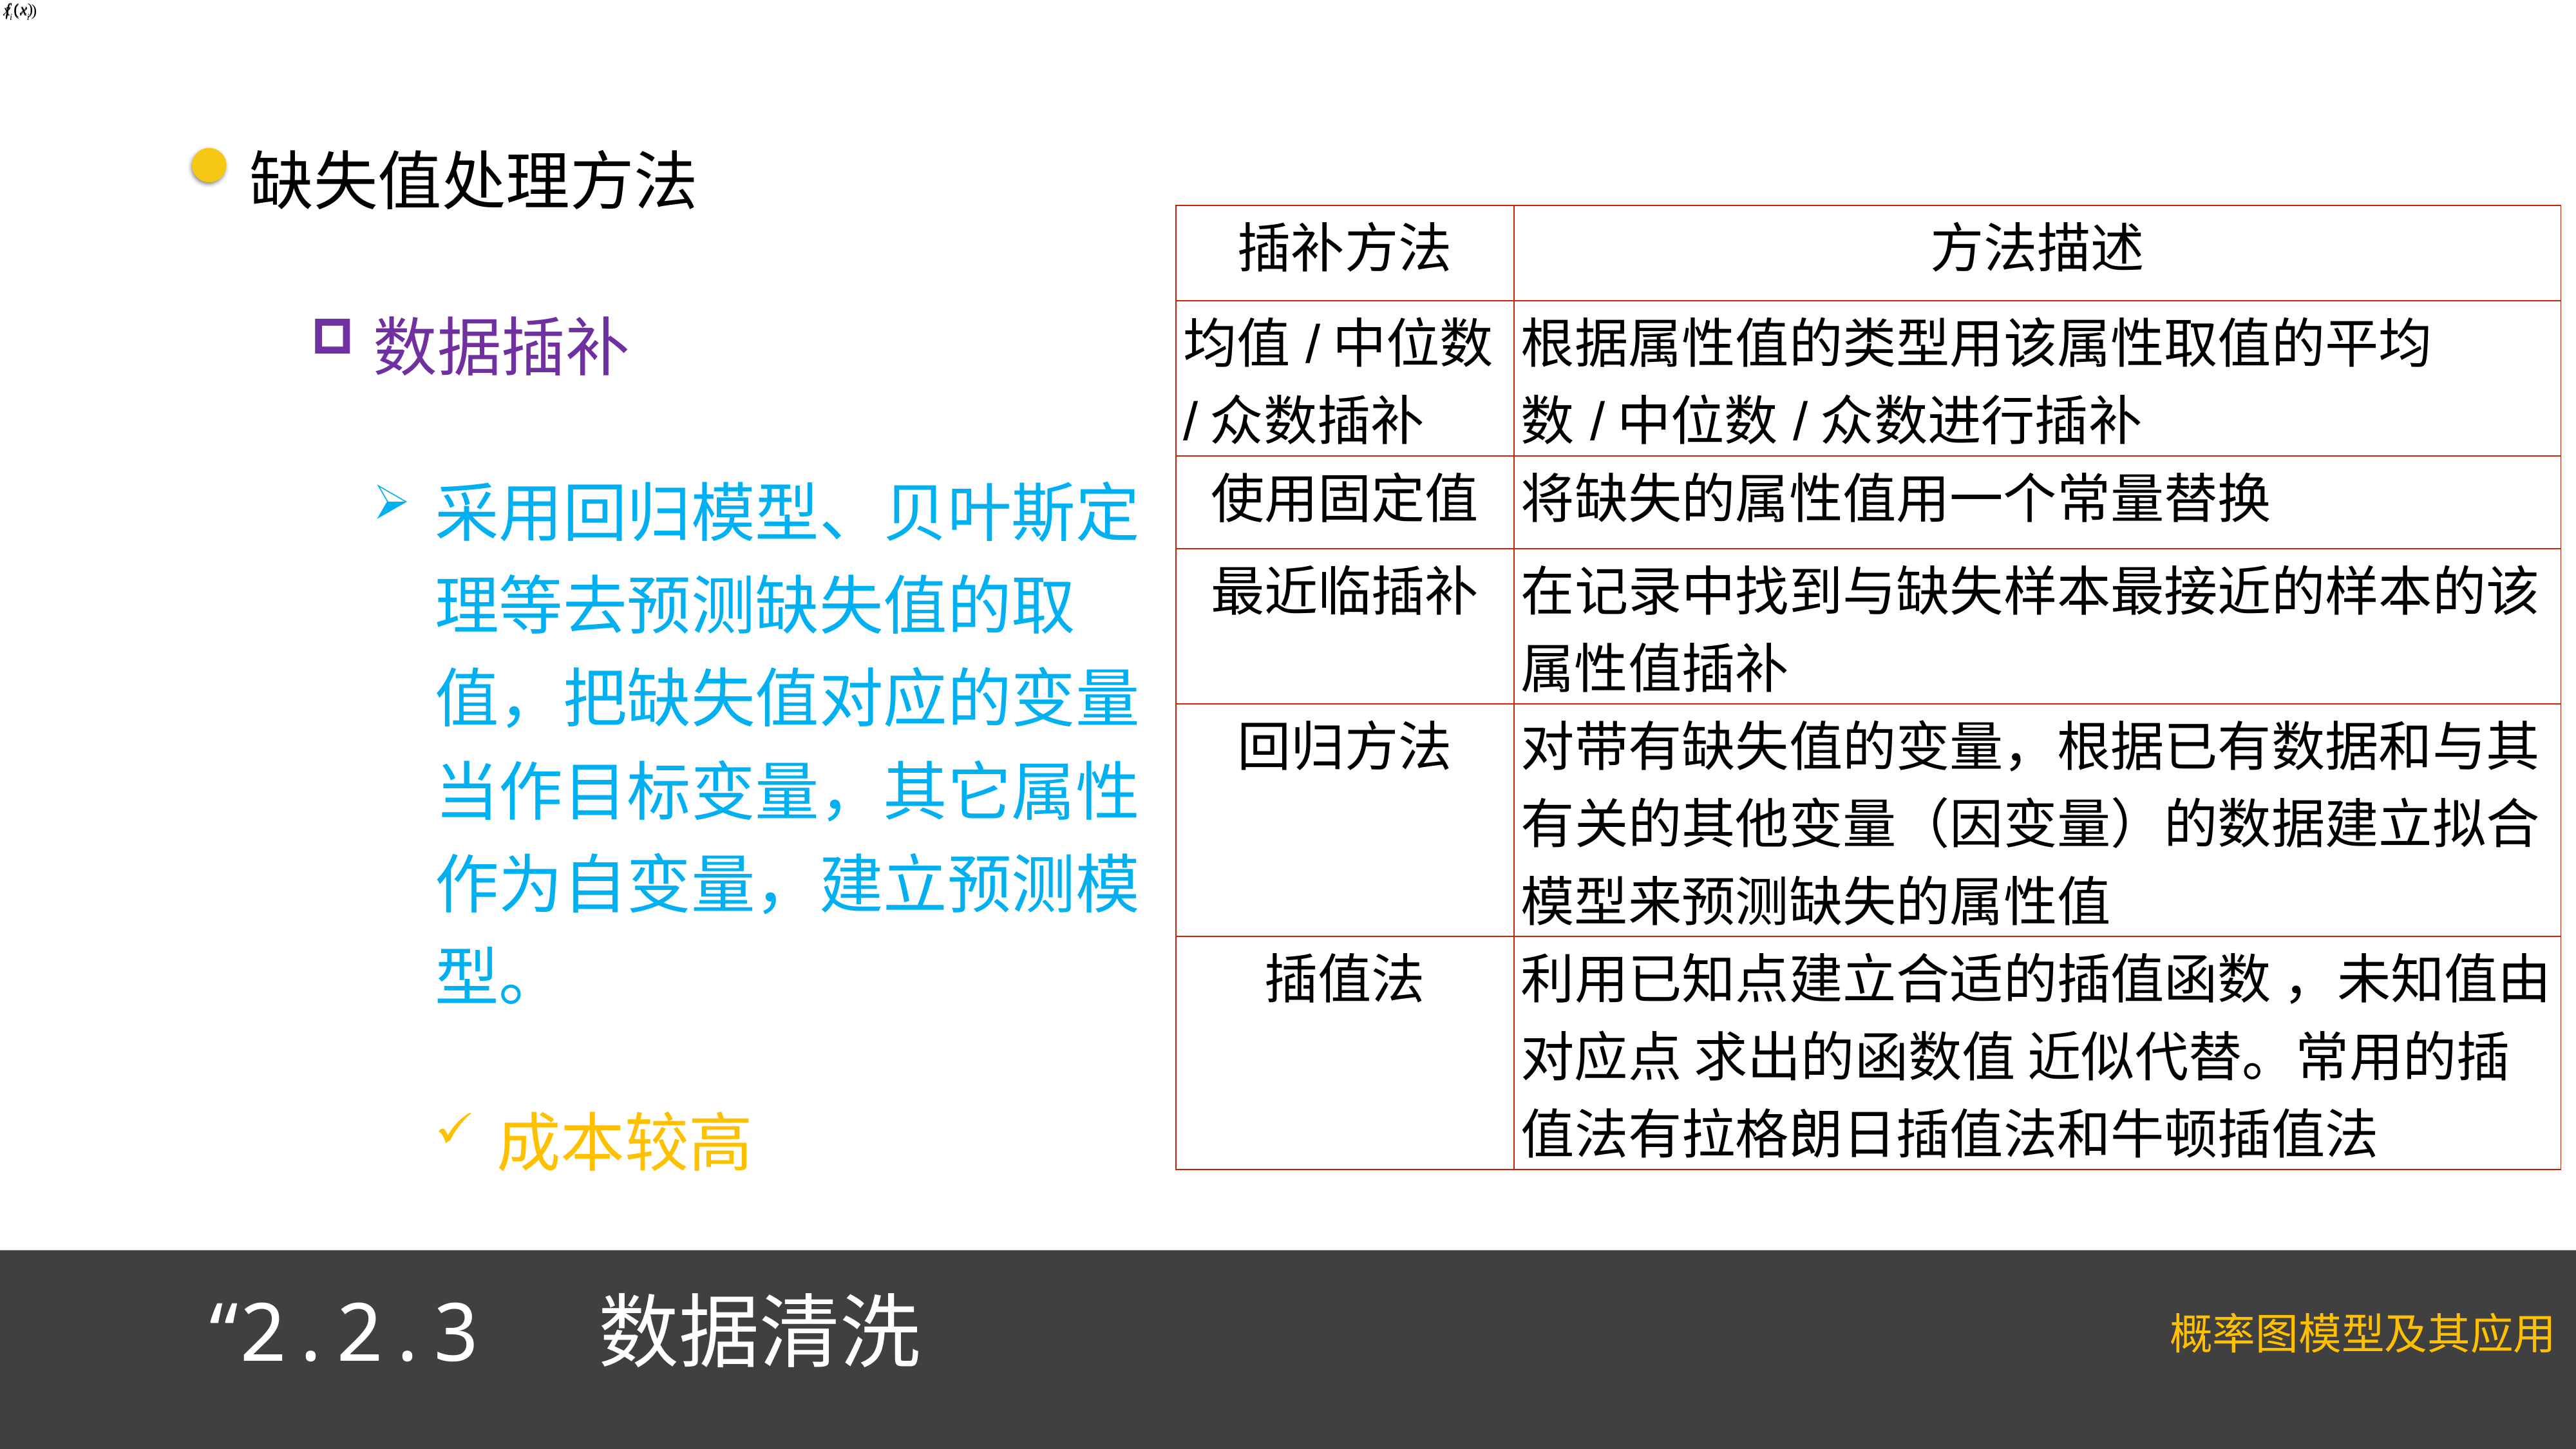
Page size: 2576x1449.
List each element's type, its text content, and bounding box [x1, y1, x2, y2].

table_cell 插值法 [1177, 937, 1513, 1169]
table_cell 将缺失的属性值用一个常量替换 [1515, 457, 2561, 548]
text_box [0, 0, 41, 24]
table_cell 回归方法 [1177, 705, 1513, 936]
title “2.2.3 数据清洗 [204, 1194, 1392, 1449]
table_cell 均值/中位数/众数插补 [1177, 301, 1513, 455]
list 缺失值处理方法 数据插补 采用回归模型、贝叶斯定理等去预测缺失值的取值，把缺失值对应的变量当作目标变量，其它属性作为自变量，建立预测模型。 成本较高 [244, 124, 1169, 1193]
table_header 插补方法 [1177, 206, 1513, 300]
table_cell 在记录中找到与缺失样本最接近的样本的该属性值插补 [1515, 549, 2561, 703]
table_header 方法描述 [1515, 206, 2561, 300]
table_cell 根据属性值的类型用该属性取值的平均数/中位数/众数进行插补 [1515, 301, 2561, 455]
table_cell 利用已知点建立合适的插值函数 ，未知值由对应点 求出的函数值 近似代替。常用的插值法有拉格朗日插值法和牛顿插值法 [1515, 937, 2561, 1169]
text_box [192, 147, 227, 183]
table_cell 使用固定值 [1177, 457, 1513, 548]
table_cell 最近临插补 [1177, 549, 1513, 703]
table_cell 对带有缺失值的变量，根据已有数据和与其有关的其他变量（因变量）的数据建立拟合模型来预测缺失的属性值 [1515, 705, 2561, 936]
